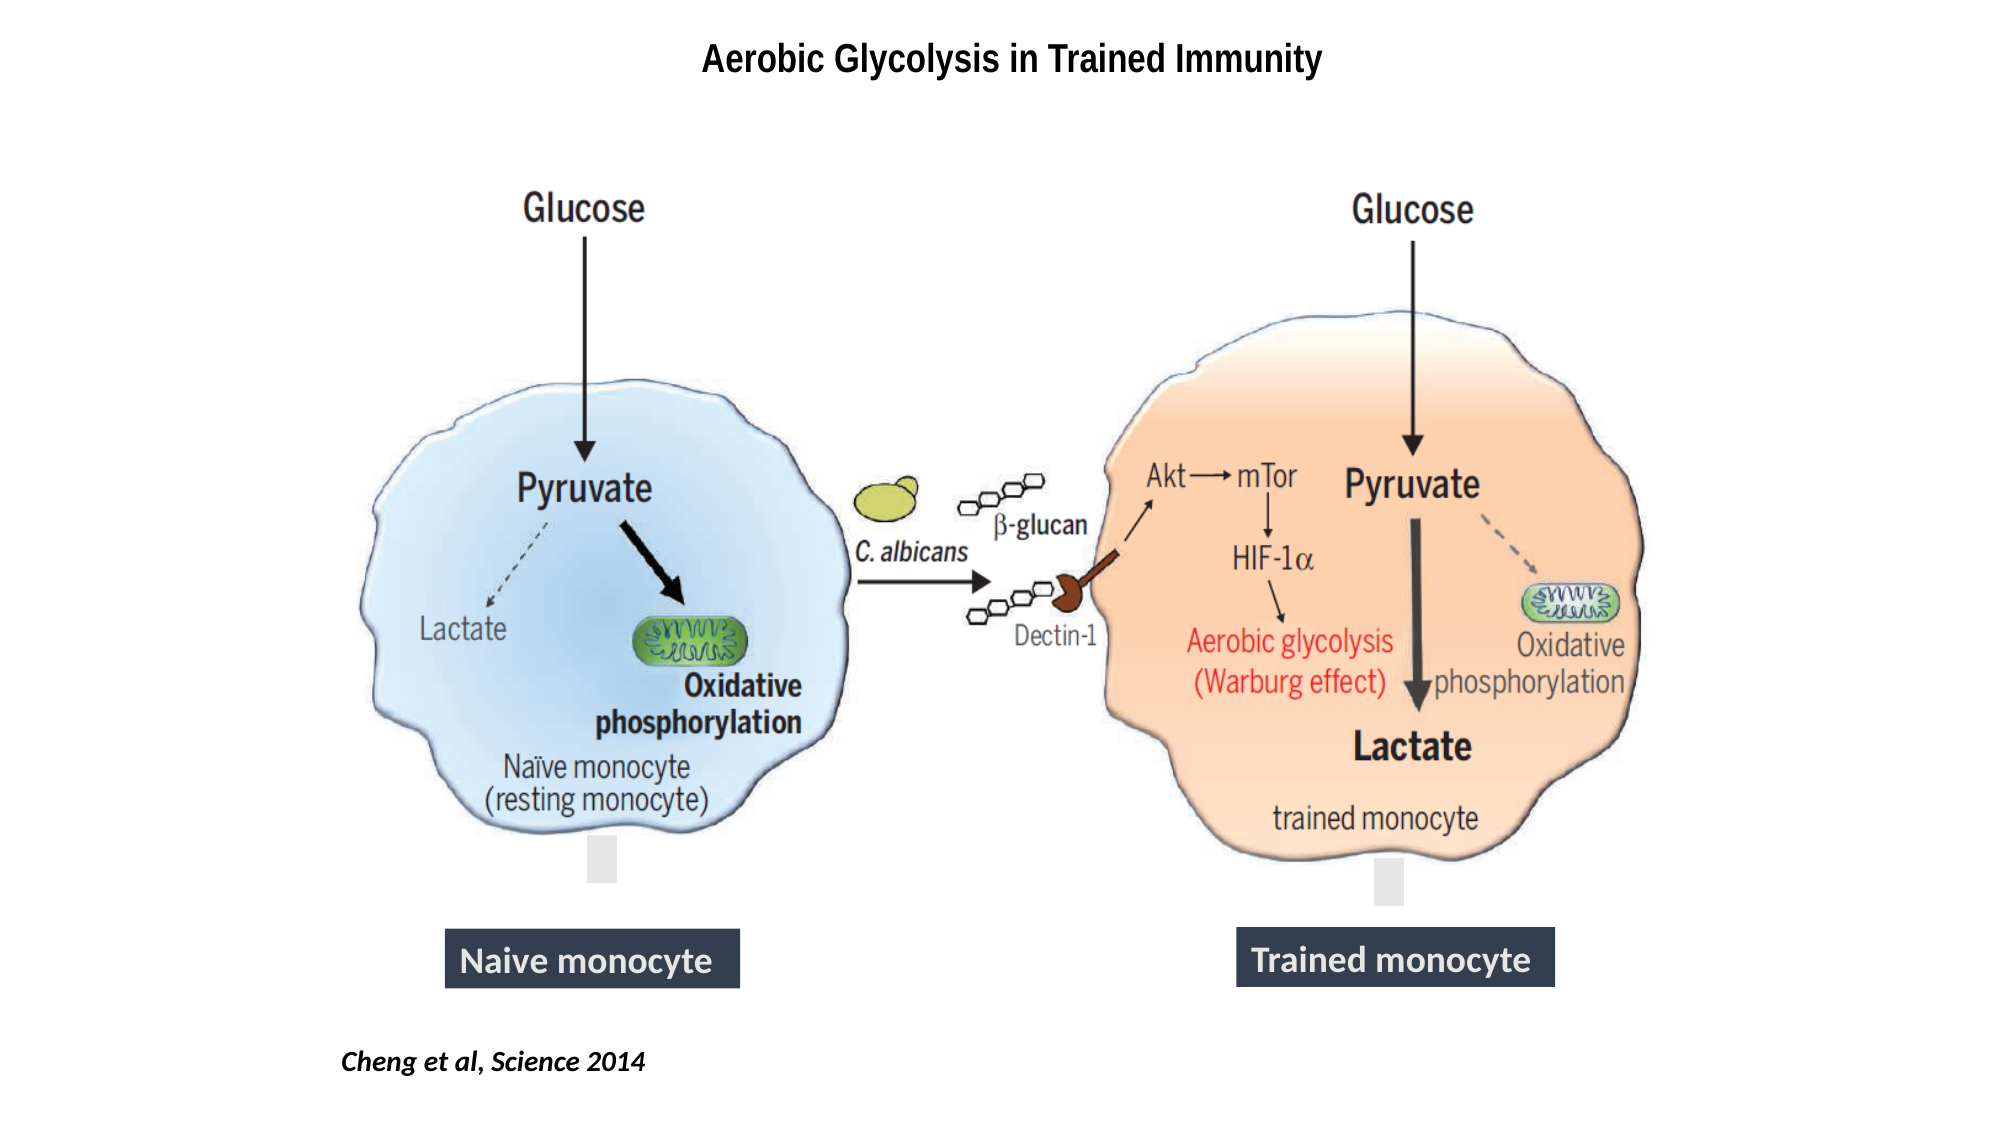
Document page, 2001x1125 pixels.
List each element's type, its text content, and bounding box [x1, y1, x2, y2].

text_box Trained monocyte [1236, 927, 1556, 987]
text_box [338, 172, 1662, 905]
text_box Cheng et al, Science 2014 [326, 1034, 835, 1085]
text_box Naive monocyte [444, 928, 741, 989]
title Aerobic Glycolysis in Trained Immunity [686, 15, 1450, 104]
